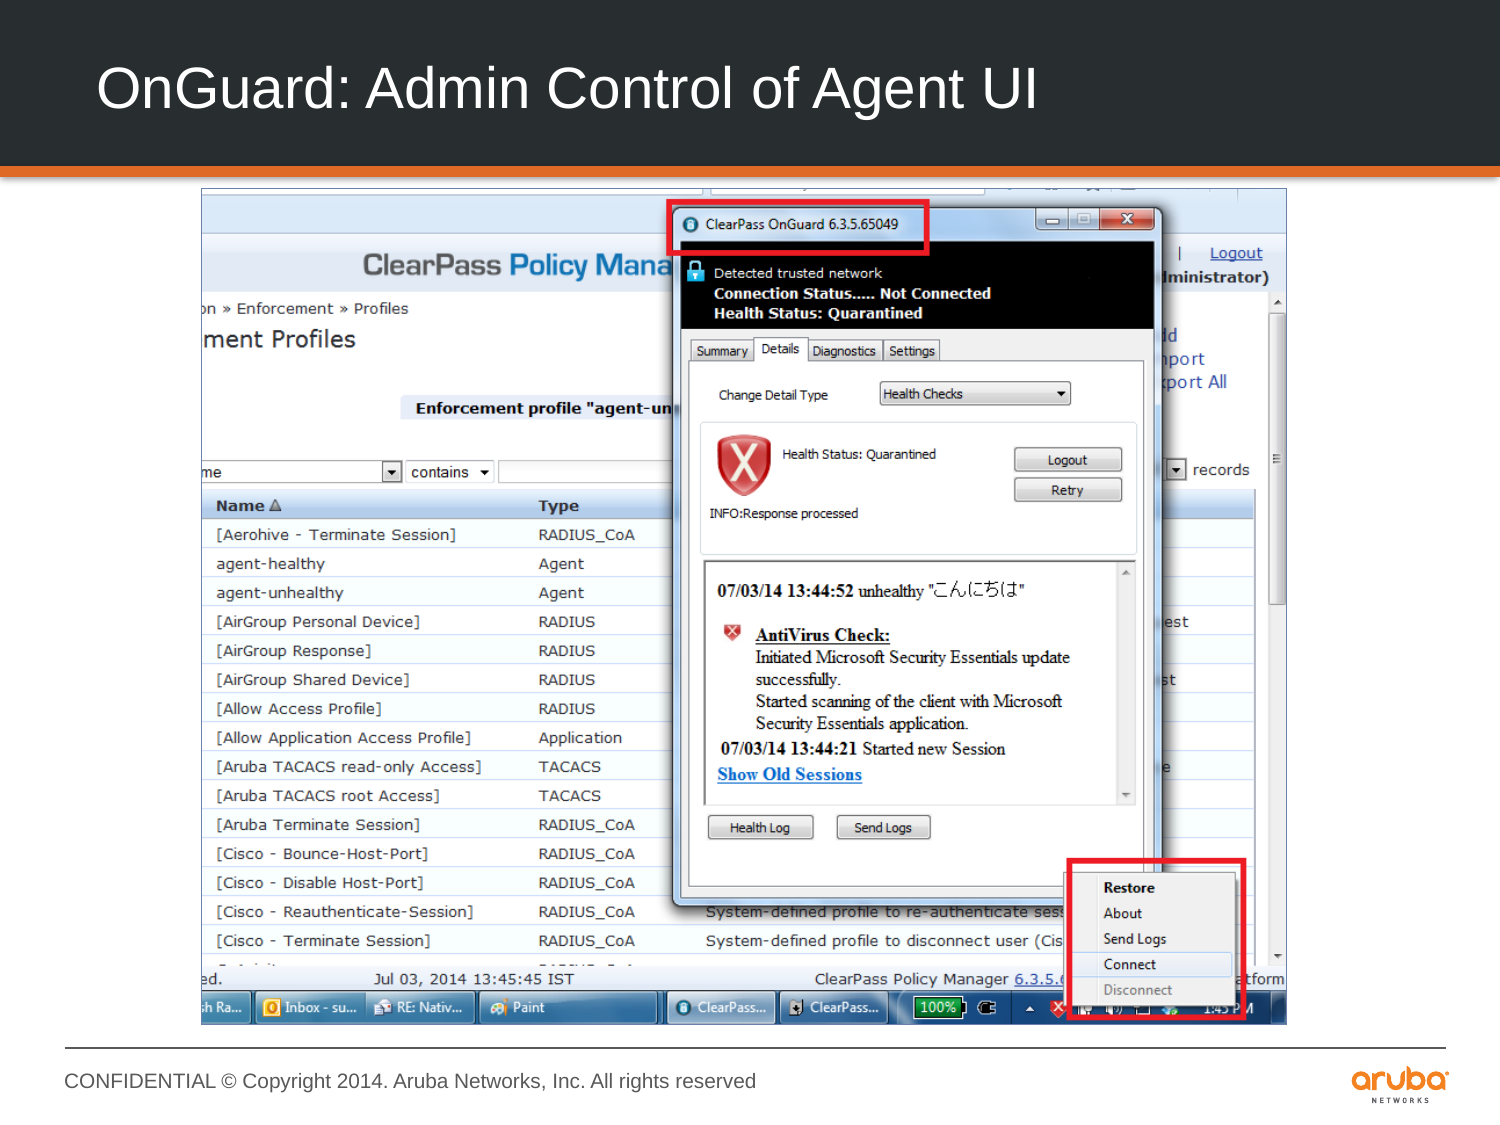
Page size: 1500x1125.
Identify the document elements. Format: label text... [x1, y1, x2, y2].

title OnGuard: Admin Control of Agent UI [81, 50, 1464, 129]
picture [200, 187, 1287, 1025]
